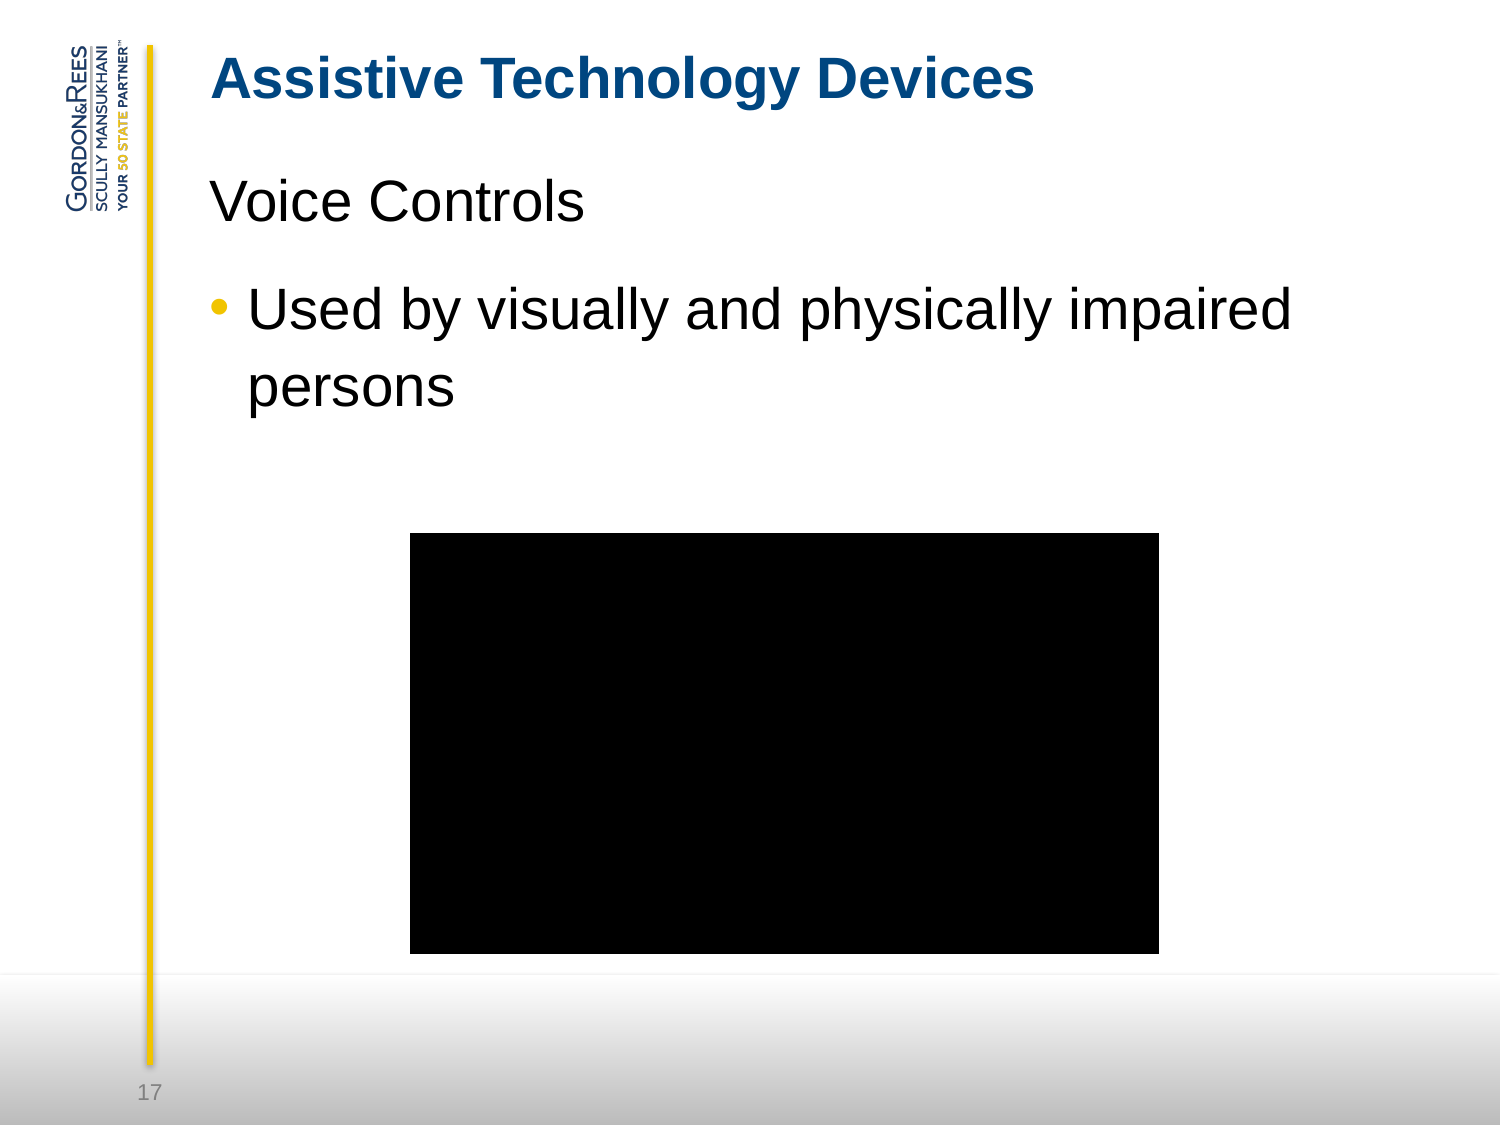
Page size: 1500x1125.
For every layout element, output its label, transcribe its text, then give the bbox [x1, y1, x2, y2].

slide_number 17 [112, 1072, 188, 1105]
picture [65, 40, 129, 218]
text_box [409, 532, 1160, 955]
title Assistive Technology Devices [210, 45, 1440, 120]
list Voice Controls Used by visually and physically impaired persons [209, 148, 1440, 1019]
